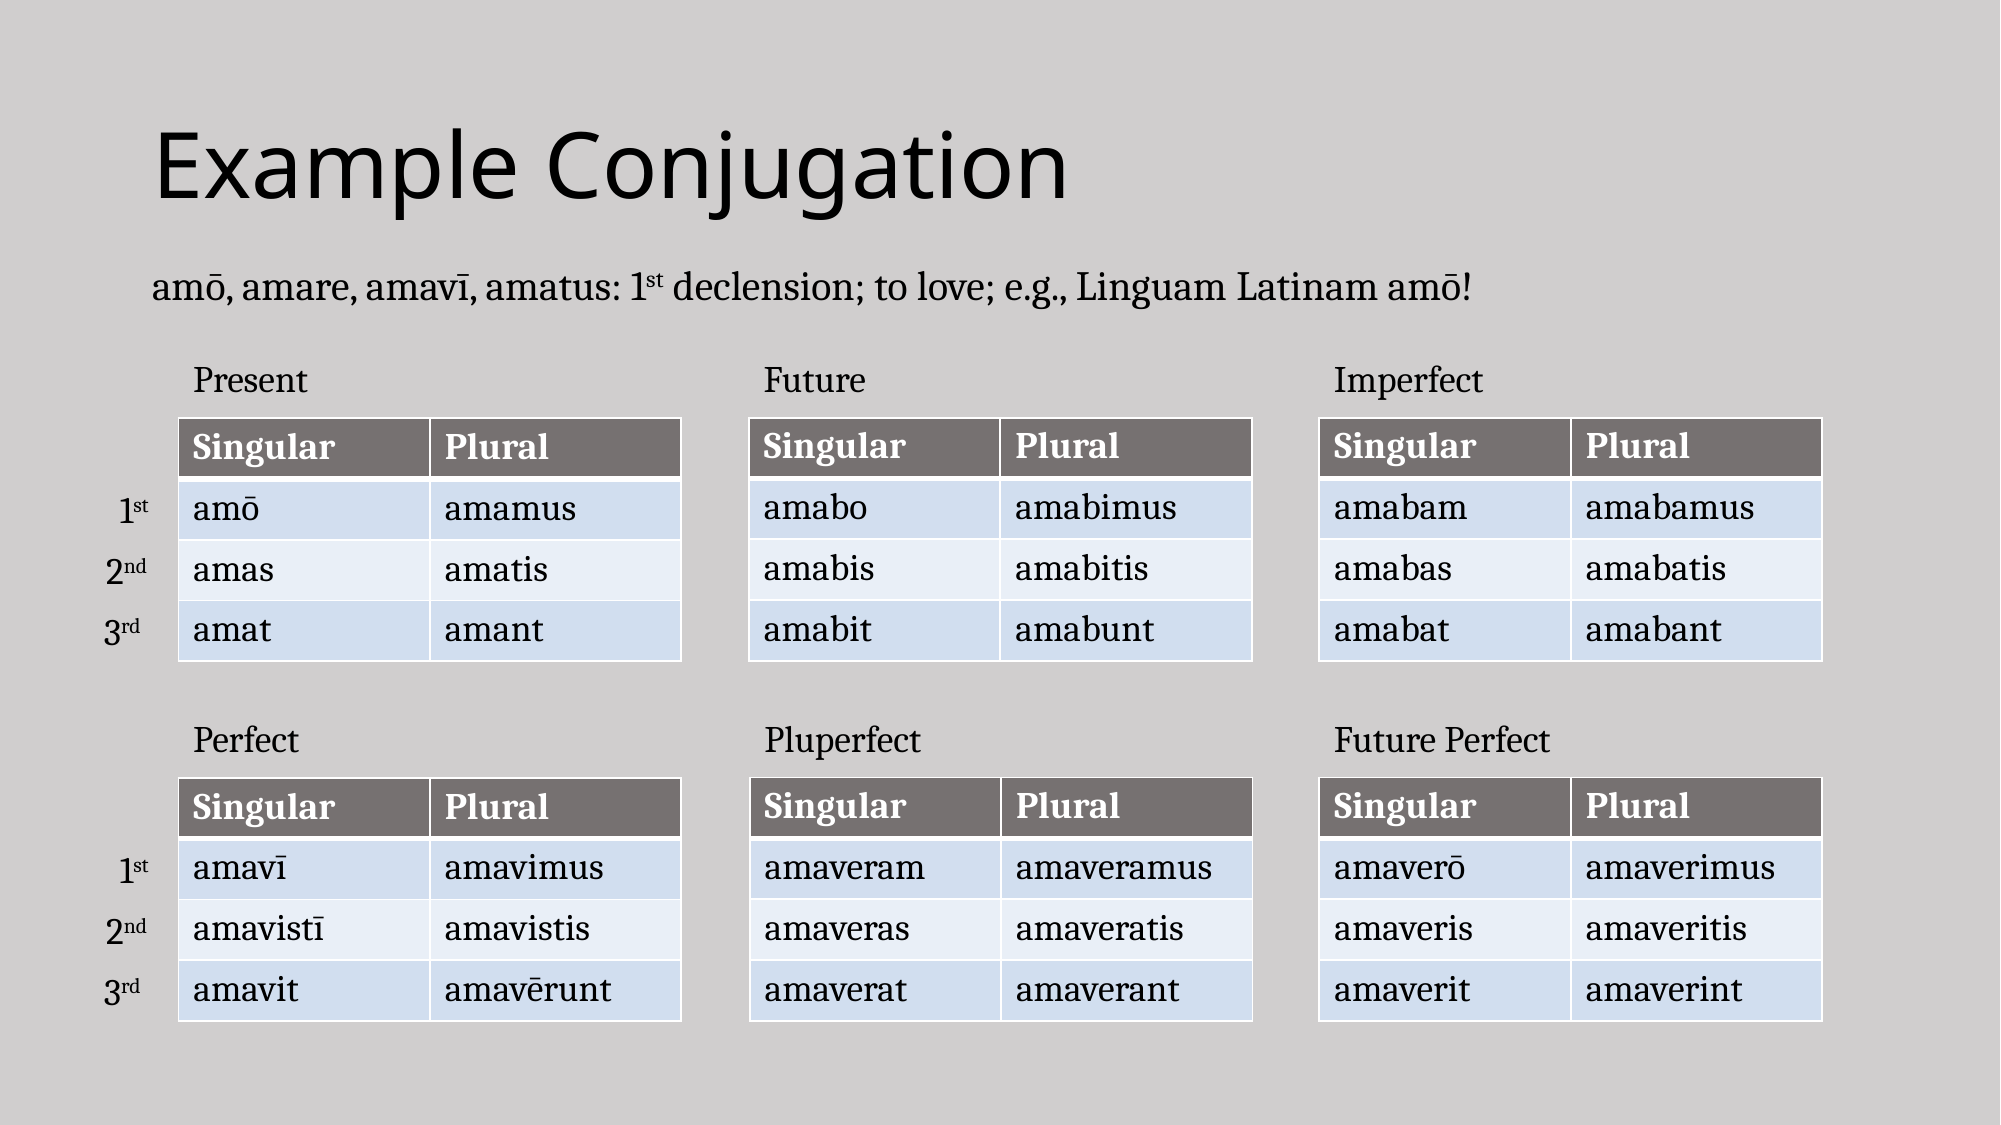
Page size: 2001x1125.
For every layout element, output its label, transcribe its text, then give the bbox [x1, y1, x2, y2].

table_header Plural [431, 779, 680, 836]
table_cell amavistī [179, 900, 429, 959]
table_header Singular [1320, 778, 1570, 836]
title Example Conjugation [137, 59, 1863, 251]
table_cell amaveramus [1002, 841, 1252, 898]
table_cell amabat [1320, 601, 1570, 660]
table_cell amaveratis [1002, 900, 1252, 959]
table_cell amabas [1320, 540, 1570, 599]
text_box amō, amare, amavī, amatus: 1st declension; to love; e.g., Linguam Latinam amō! [137, 251, 1888, 317]
text_box [0, 0, 2000, 1125]
table_cell amaverant [1002, 961, 1252, 1020]
table_cell amaveritis [1572, 900, 1821, 959]
table_cell amabit [750, 601, 999, 660]
table_cell amabimus [1001, 481, 1251, 538]
table_header Singular [179, 779, 429, 836]
text_box Future [748, 347, 1017, 408]
table_header Singular [1320, 419, 1570, 476]
table_header Singular [750, 419, 999, 476]
text_box Present [178, 348, 447, 408]
table_cell amant [431, 601, 680, 660]
text_box Perfect [178, 707, 447, 768]
table_header Singular [179, 419, 429, 476]
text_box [69, 838, 179, 1021]
text_box Pluperfect [749, 707, 1018, 768]
table_cell amavit [179, 961, 429, 1020]
table_cell amaveris [1320, 900, 1570, 959]
table_cell amaverit [1320, 961, 1570, 1020]
table_cell amabamus [1572, 481, 1821, 538]
table_cell amabitis [1001, 540, 1251, 599]
table_cell amaverō [1320, 841, 1570, 898]
table_cell amabo [750, 481, 999, 538]
table_cell amaveras [751, 900, 1000, 959]
text_box Imperfect [1319, 347, 1588, 408]
table_header Plural [1002, 778, 1252, 836]
table_cell amatis [431, 541, 680, 600]
table_cell amavimus [431, 841, 680, 899]
table_cell amavistis [431, 900, 680, 959]
table_cell amaverint [1572, 961, 1821, 1020]
table_header Plural [1001, 419, 1251, 476]
table_cell amō [179, 482, 429, 539]
table_cell amaveram [751, 841, 1000, 898]
table_cell amabunt [1001, 601, 1251, 660]
table_header Singular [751, 778, 1000, 836]
table_cell amas [179, 541, 429, 600]
table_cell amavērunt [431, 961, 680, 1020]
table_cell amamus [431, 482, 680, 539]
table_header Plural [431, 419, 680, 476]
table_cell amaverat [751, 961, 1000, 1020]
table_cell amabis [750, 540, 999, 599]
table_header Plural [1572, 778, 1821, 836]
table_cell amabant [1572, 601, 1821, 660]
table_cell amavī [179, 841, 429, 899]
text_box Future Perfect [1319, 707, 1588, 768]
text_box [69, 479, 179, 661]
table_header Plural [1572, 419, 1821, 476]
table_cell amaverimus [1572, 841, 1821, 898]
table_cell amabam [1320, 481, 1570, 538]
table_cell amabatis [1572, 540, 1821, 599]
table_cell amat [179, 601, 429, 660]
